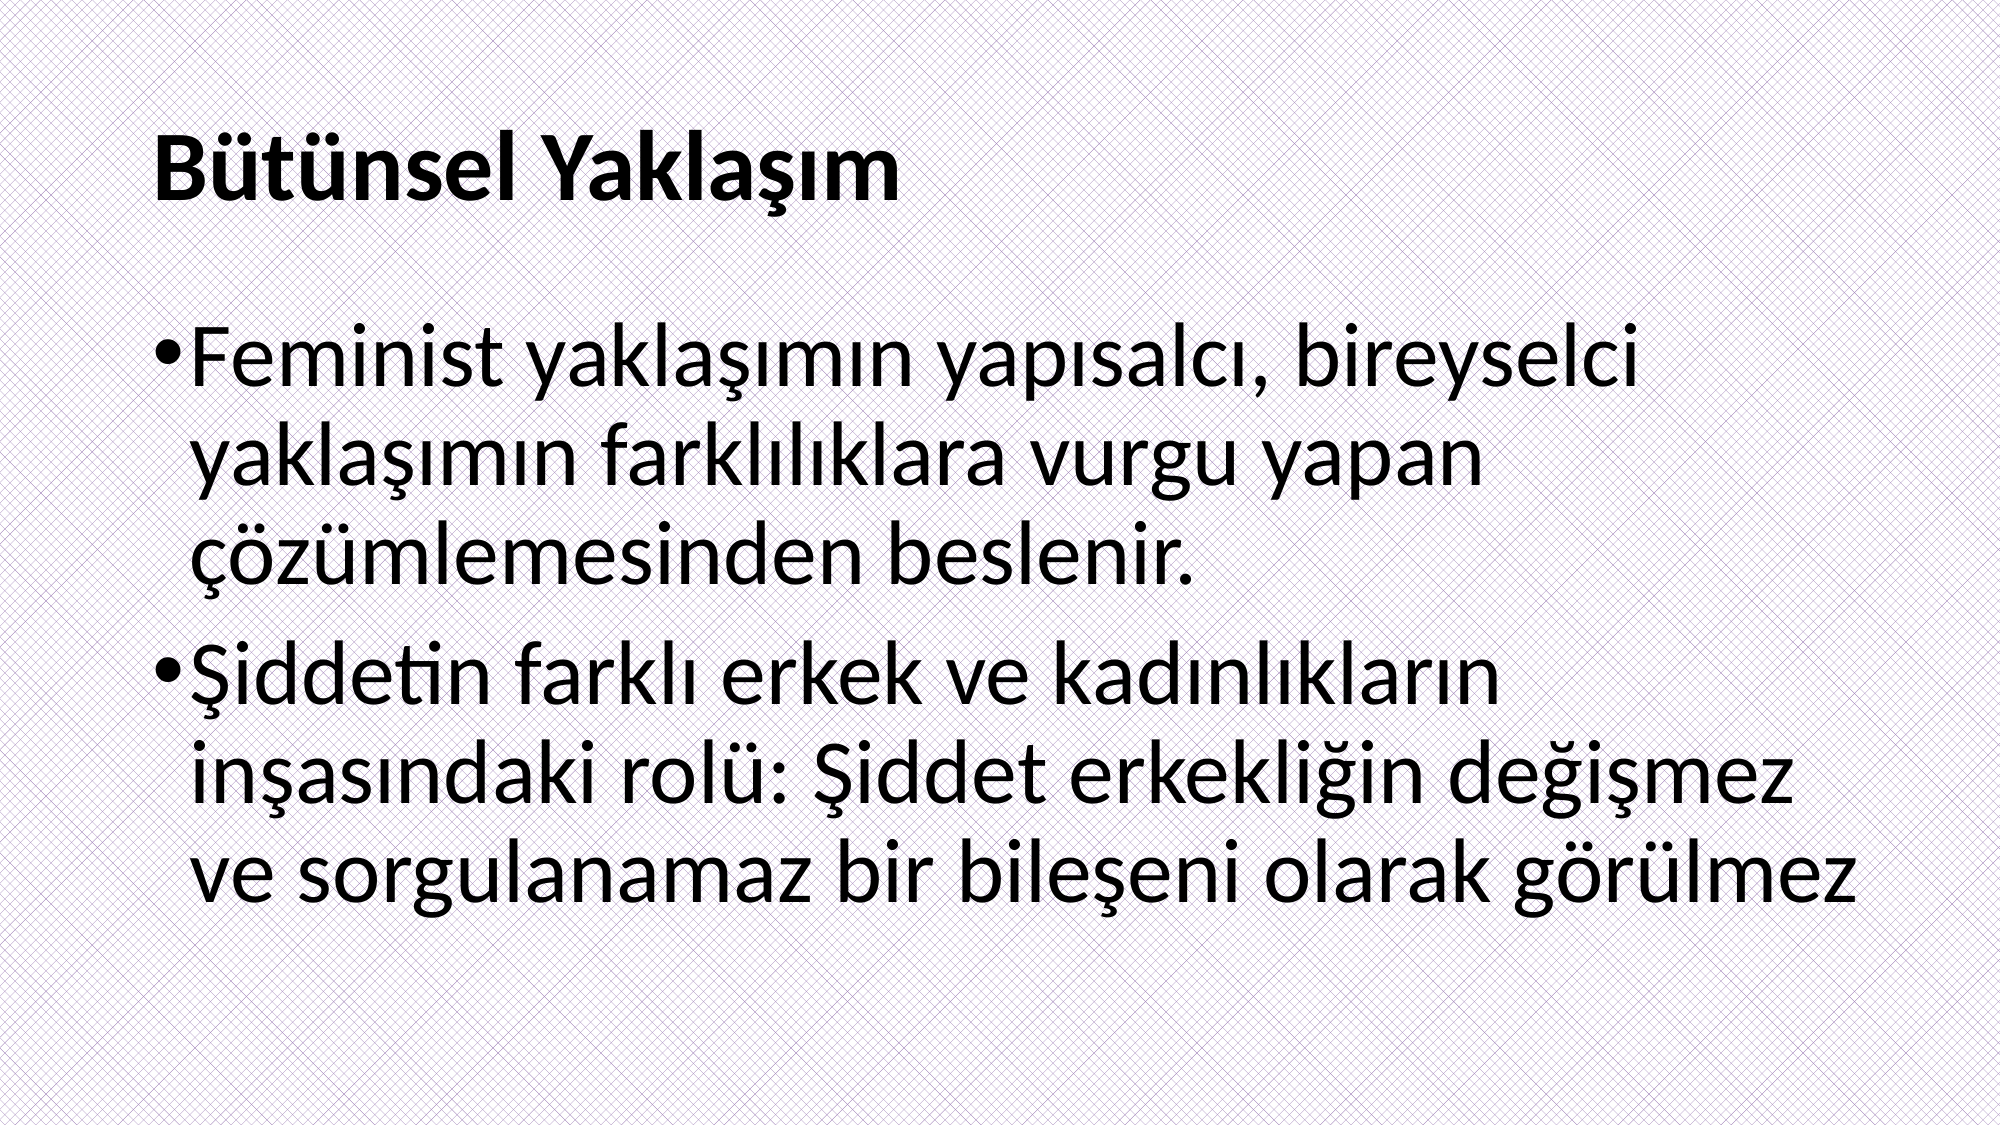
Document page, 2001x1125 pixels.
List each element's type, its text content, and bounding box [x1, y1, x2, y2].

title Bütünsel Yaklaşım [137, 59, 1863, 278]
list Feminist yaklaşımın yapısalcı, bireyselci yaklaşımın farklılıklara vurgu yapan çözümlemesinden beslenir. Şiddetin farklı erkek ve kadınlıkların inşasındaki rolü: Şiddet erkekliğin değişmez ve sorgulanamaz bir bileşeni olarak görülmez [137, 299, 1916, 1030]
